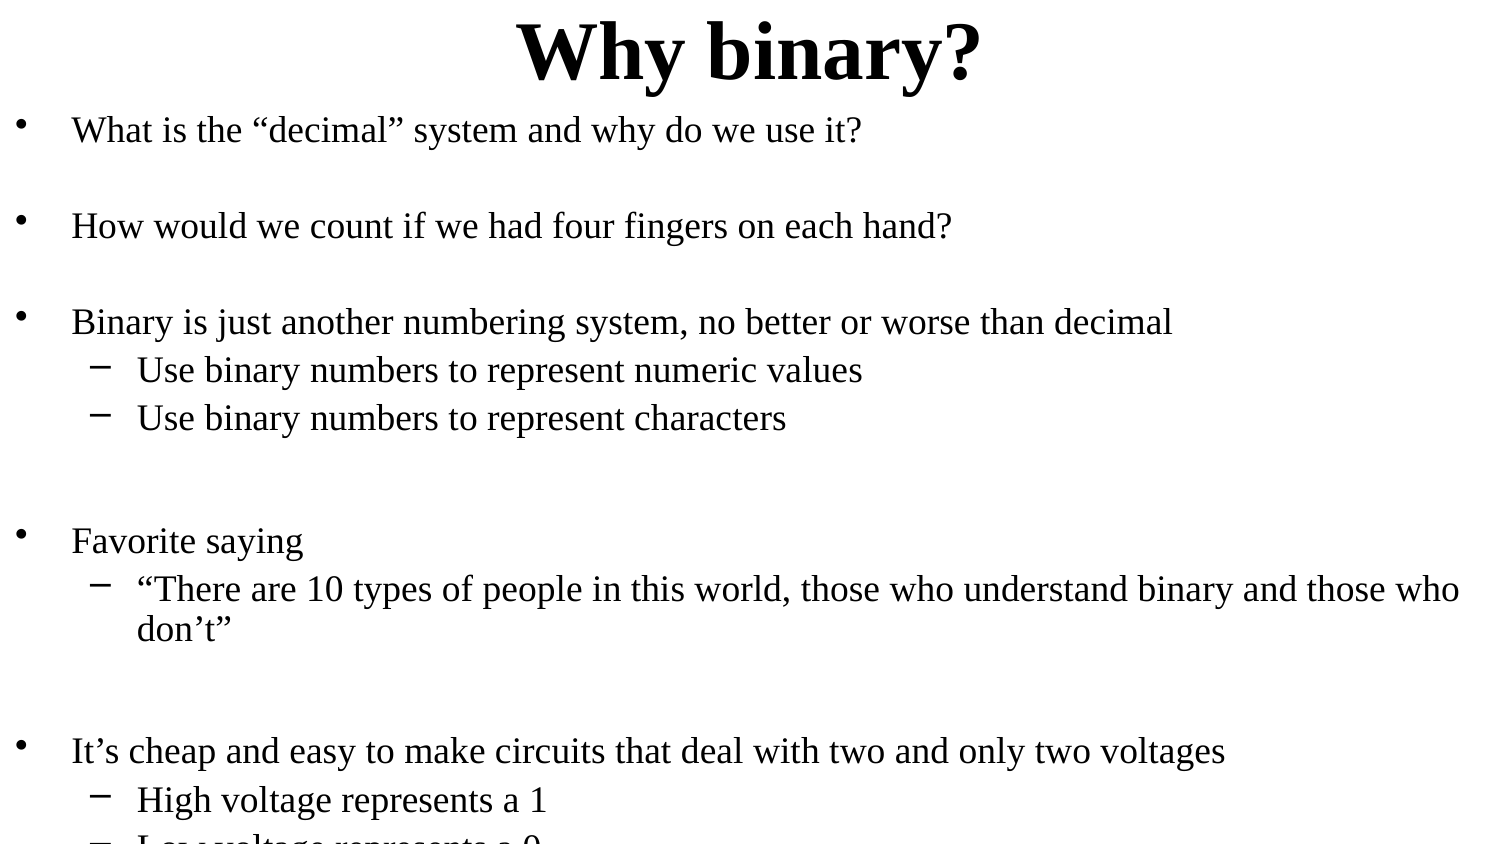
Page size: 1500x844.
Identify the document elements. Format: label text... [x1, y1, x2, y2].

title Why binary? [147, 37, 1353, 102]
list What is the “decimal” system and why do we use it? How would we count if we had four fingers on each hand? Binary is just another numbering system, no better or worse than decimal Use binary numbers to represent numeric values Use binary numbers to represent characters Favorite saying “There are 10 types of people in this world, those who understand binary and those who don’t” It’s cheap and easy to make circuits that deal with two and only two voltages High voltage represents a 1 Low voltage represents a 0 [0, 102, 1500, 610]
